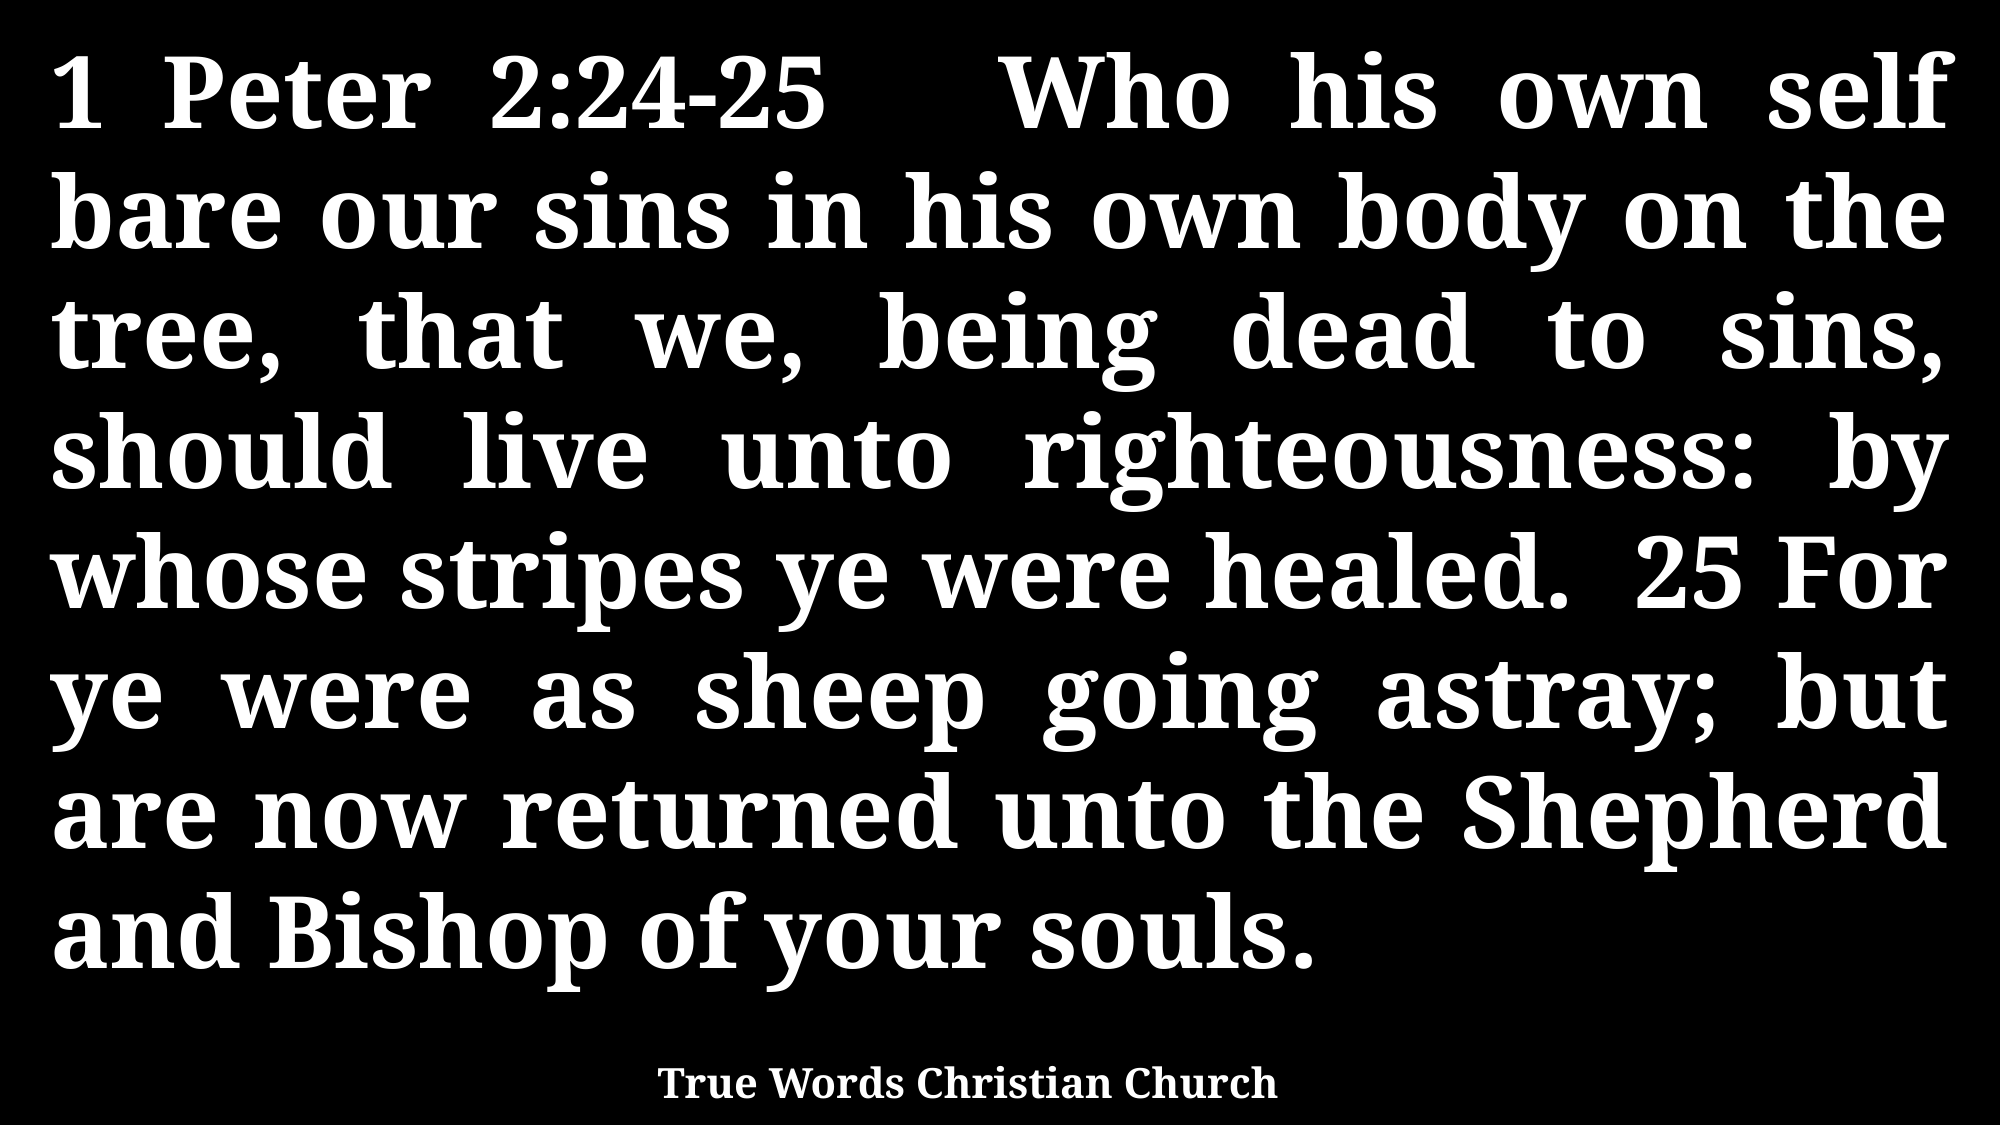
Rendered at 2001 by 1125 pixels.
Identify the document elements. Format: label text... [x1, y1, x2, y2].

text_box 1 Peter 2:24-25 Who his own self bare our sins in his own body on the tree, that we, being dead to sins, should live unto righteousness: by whose stripes ye were healed. 25 For ye were as sheep going astray; but are now returned unto the Shepherd and Bishop of your souls. [35, 21, 1965, 996]
text_box True Words Christian Church [642, 1049, 1294, 1114]
